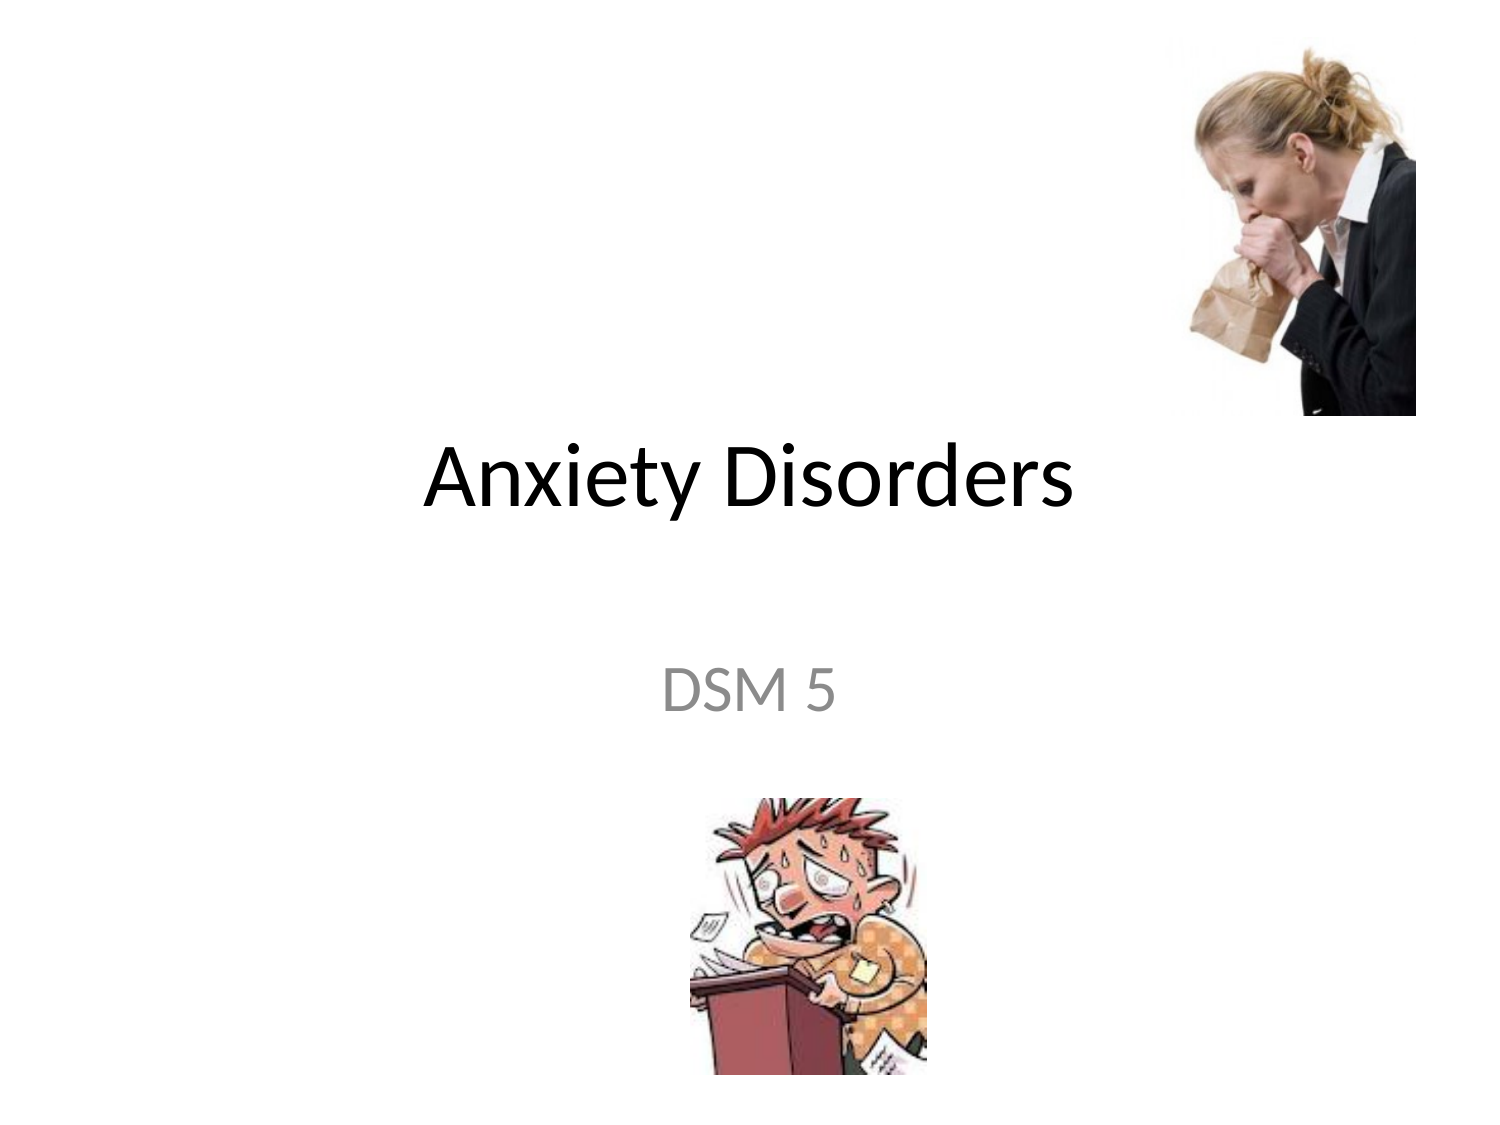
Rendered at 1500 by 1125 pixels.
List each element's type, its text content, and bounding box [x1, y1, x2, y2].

picture [690, 798, 927, 1075]
subtitle DSM 5 [225, 637, 1275, 925]
picture [1162, 37, 1416, 416]
title Anxiety Disorders [112, 349, 1388, 591]
